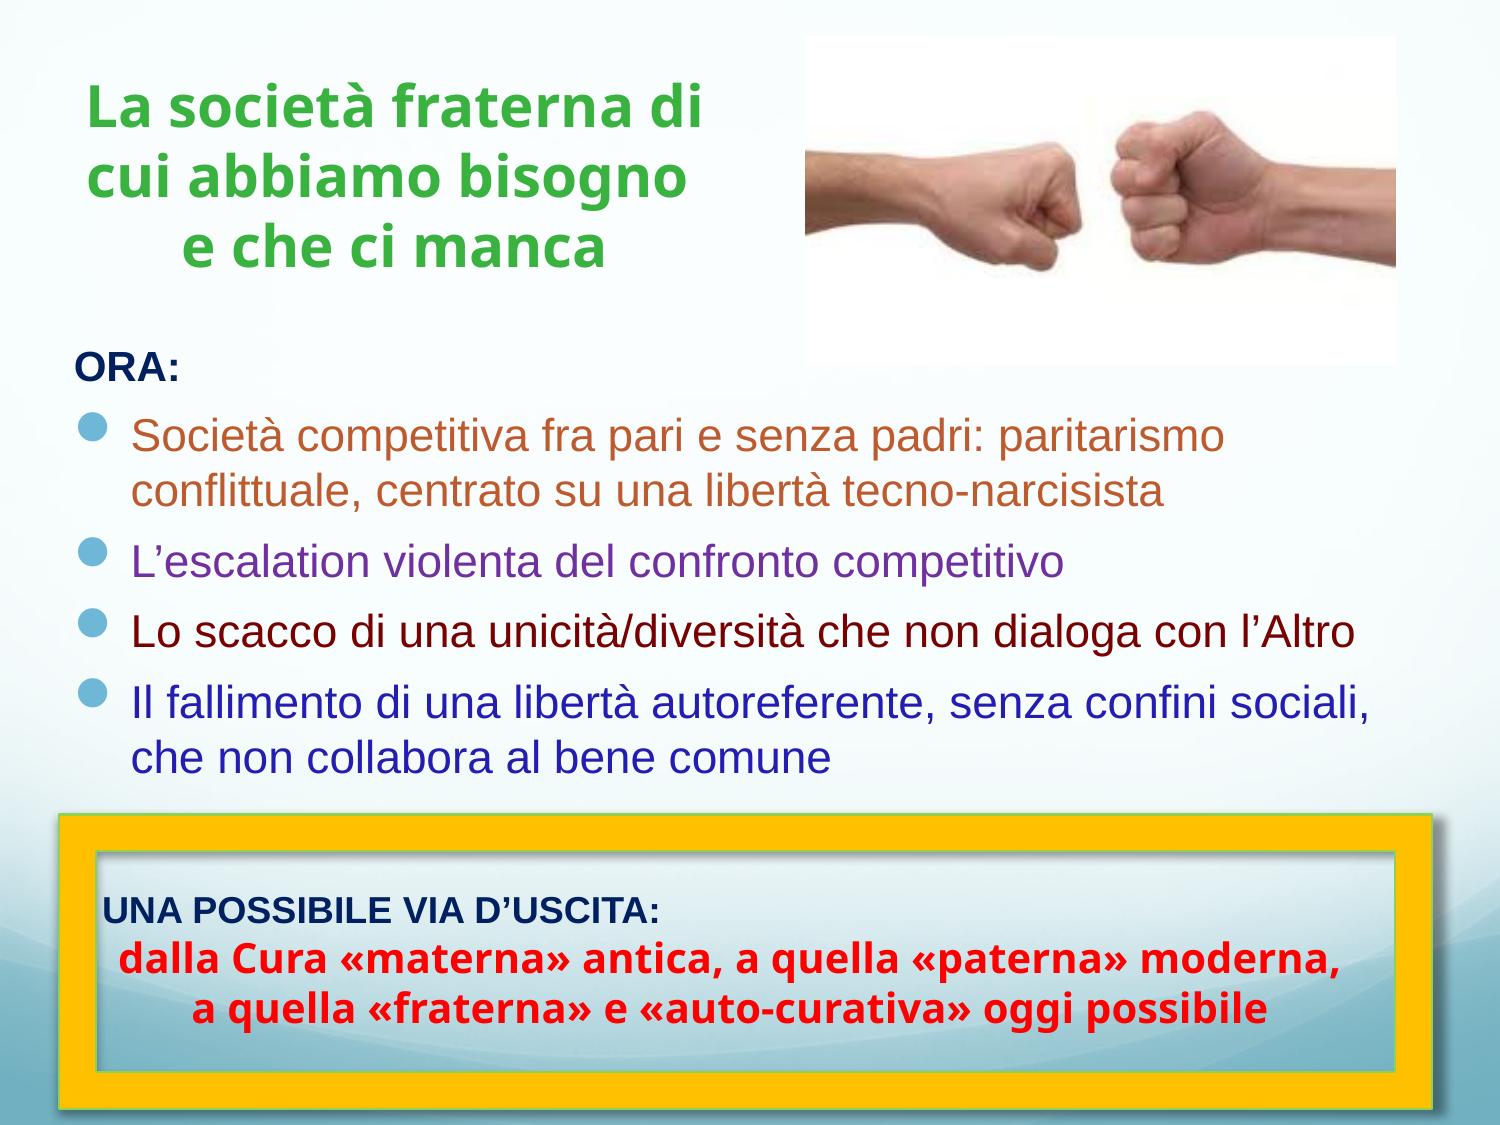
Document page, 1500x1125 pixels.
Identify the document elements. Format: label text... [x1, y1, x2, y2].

text_box UNA POSSIBILE VIA D’USCITA: dalla Cura «materna» antica, a quella «paterna» moderna, a quella «fraterna» e «auto-curativa» oggi possibile [87, 879, 1373, 1039]
picture [804, 36, 1397, 365]
text_box [58, 813, 1433, 1110]
title La società fraterna di cui abbiamo bisogno e che ci manca [58, 17, 732, 287]
list ORA: Società competitiva fra pari e senza padri: paritarismo conflittuale, centrato su una libertà tecno-narcisista L’escalation violenta del confronto competitivo Lo scacco di una unicità/diversità che non dialoga con l’Altro Il fallimento di una libertà autoreferente, senza confini sociali, che non collabora al bene comune [58, 332, 1428, 800]
